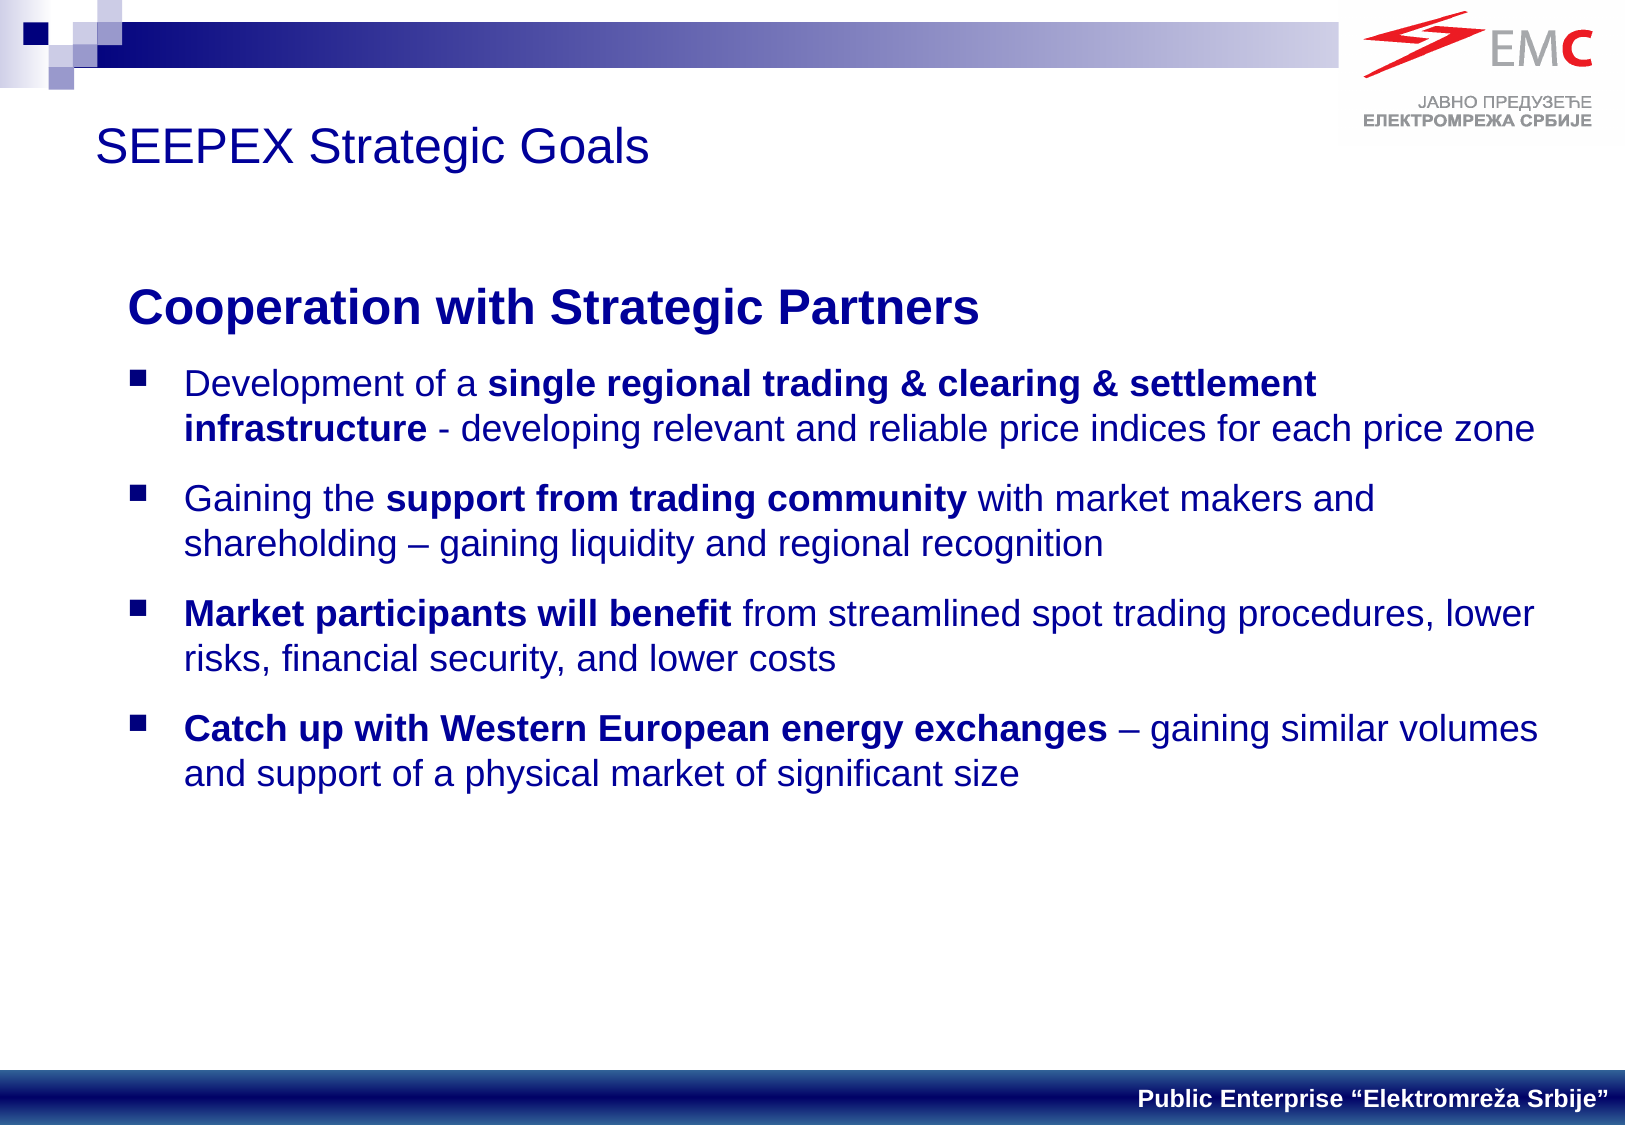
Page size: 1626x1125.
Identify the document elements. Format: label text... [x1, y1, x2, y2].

title SEEPEX Strategic Goals [79, 30, 1543, 257]
picture [1338, 0, 1625, 147]
list Cooperation with Strategic Partners Development of a single regional trading & clearing & settlement infrastructure - developing relevant and reliable price indices for each price zone Gaining the support from trading community with market makers and shareholding – gaining liquidity and regional recognition Market participants will benefit from streamlined spot trading procedures, lower risks, financial security, and lower costs Catch up with Western European energy exchanges – gaining similar volumes and support of a physical market of significant size [112, 266, 1556, 1005]
text_box Public Enterprise “Elektromreža Srbije” [0, 1070, 1625, 1125]
